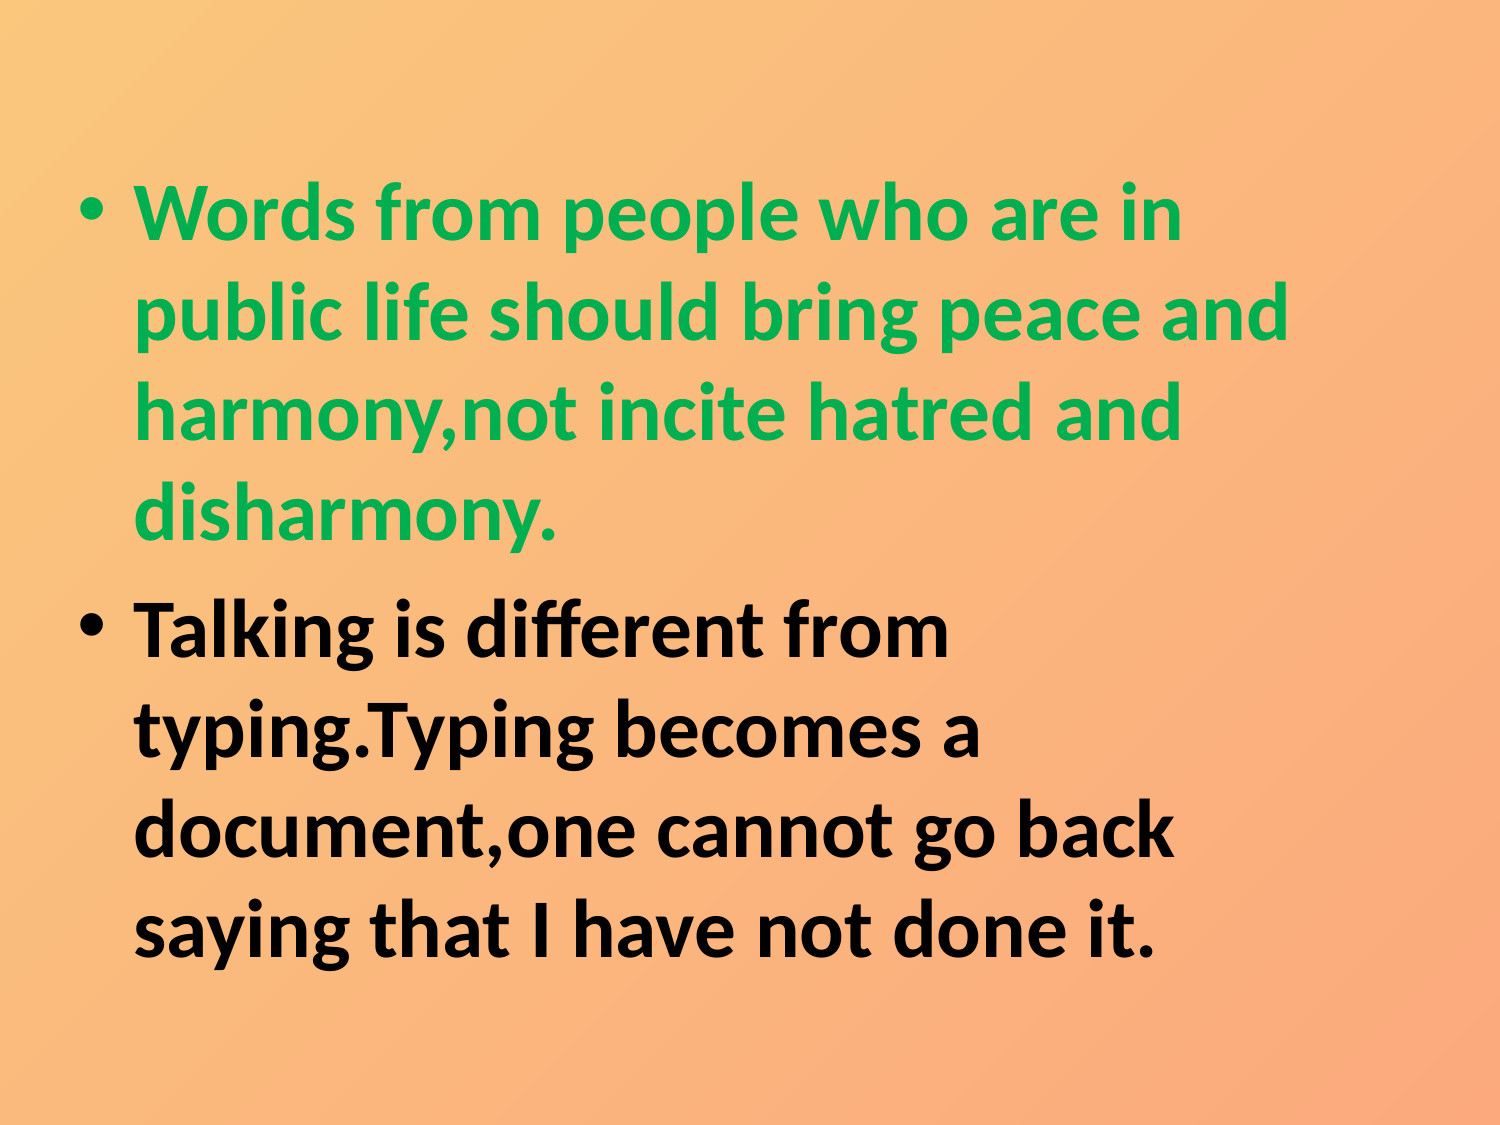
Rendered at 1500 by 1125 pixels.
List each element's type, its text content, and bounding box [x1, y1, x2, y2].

list Words from people who are in public life should bring peace and harmony,not incite hatred and disharmony. Talking is different from typing.Typing becomes a document,one cannot go back saying that I have not done it. [62, 149, 1413, 893]
